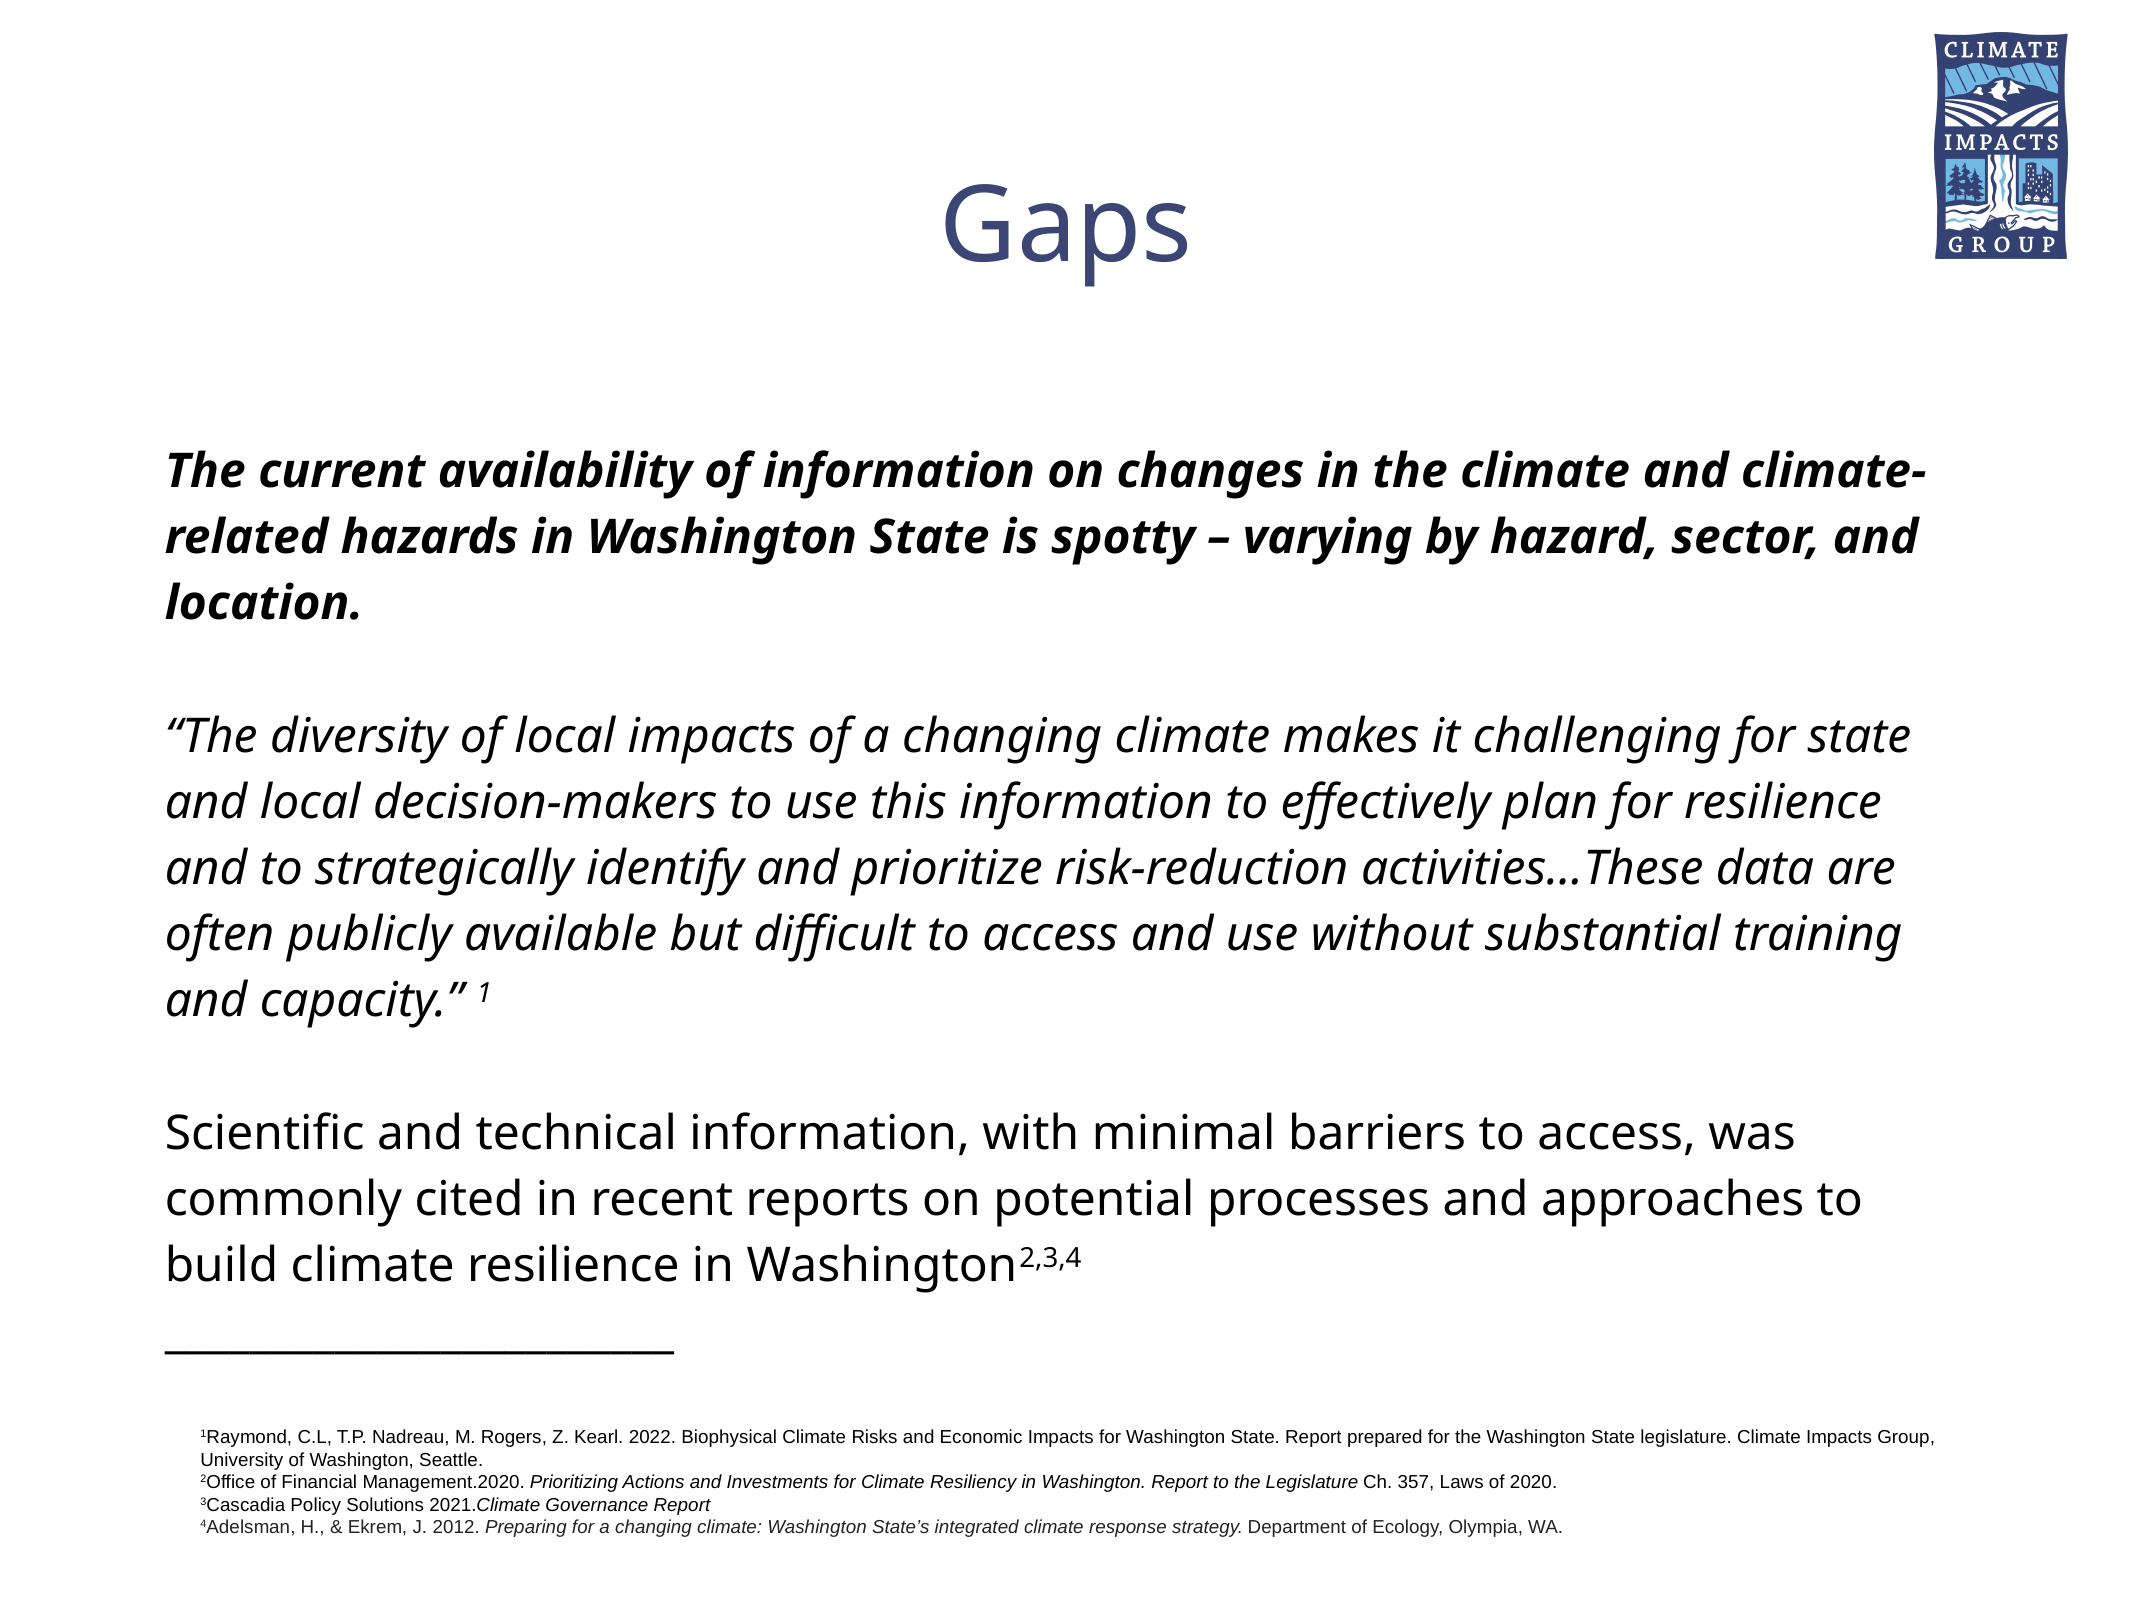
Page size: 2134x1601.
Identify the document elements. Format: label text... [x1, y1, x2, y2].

text_box 1Raymond, C.L, T.P. Nadreau, M. Rogers, Z. Kearl. 2022. Biophysical Climate Risks and Economic Impacts for Washington State. Report prepared for the Washington State legislature. Climate Impacts Group, University of Washington, Seattle. 2Office of Financial Management.2020. Prioritizing Actions and Investments for Climate Resiliency in Washington. Report to the Legislature Ch. 357, Laws of 2020. 3Cascadia Policy Solutions 2021.Climate Governance Report 4Adelsman, H., & Ekrem, J. 2012. Preparing for a changing climate: Washington State’s integrated climate response strategy. Department of Ecology, Olympia, WA. [185, 1409, 2006, 1553]
title Gaps [156, 41, 1977, 378]
picture [1934, 32, 2068, 259]
list The current availability of information on changes in the climate and climate-related hazards in Washington State is spotty – varying by hazard, sector, and location. “The diversity of local impacts of a changing climate makes it challenging for state and local decision-makers to use this information to effectively plan for resilience and to strategically identify and prioritize risk-reduction activities…These data are often publicly available but difficult to access and use without substantial training and capacity.” 1 Scientific and technical information, with minimal barriers to access, was commonly cited in recent reports on potential processes and approaches to build climate resilience in Washington2,3,4 ________________________ [156, 378, 1977, 1410]
